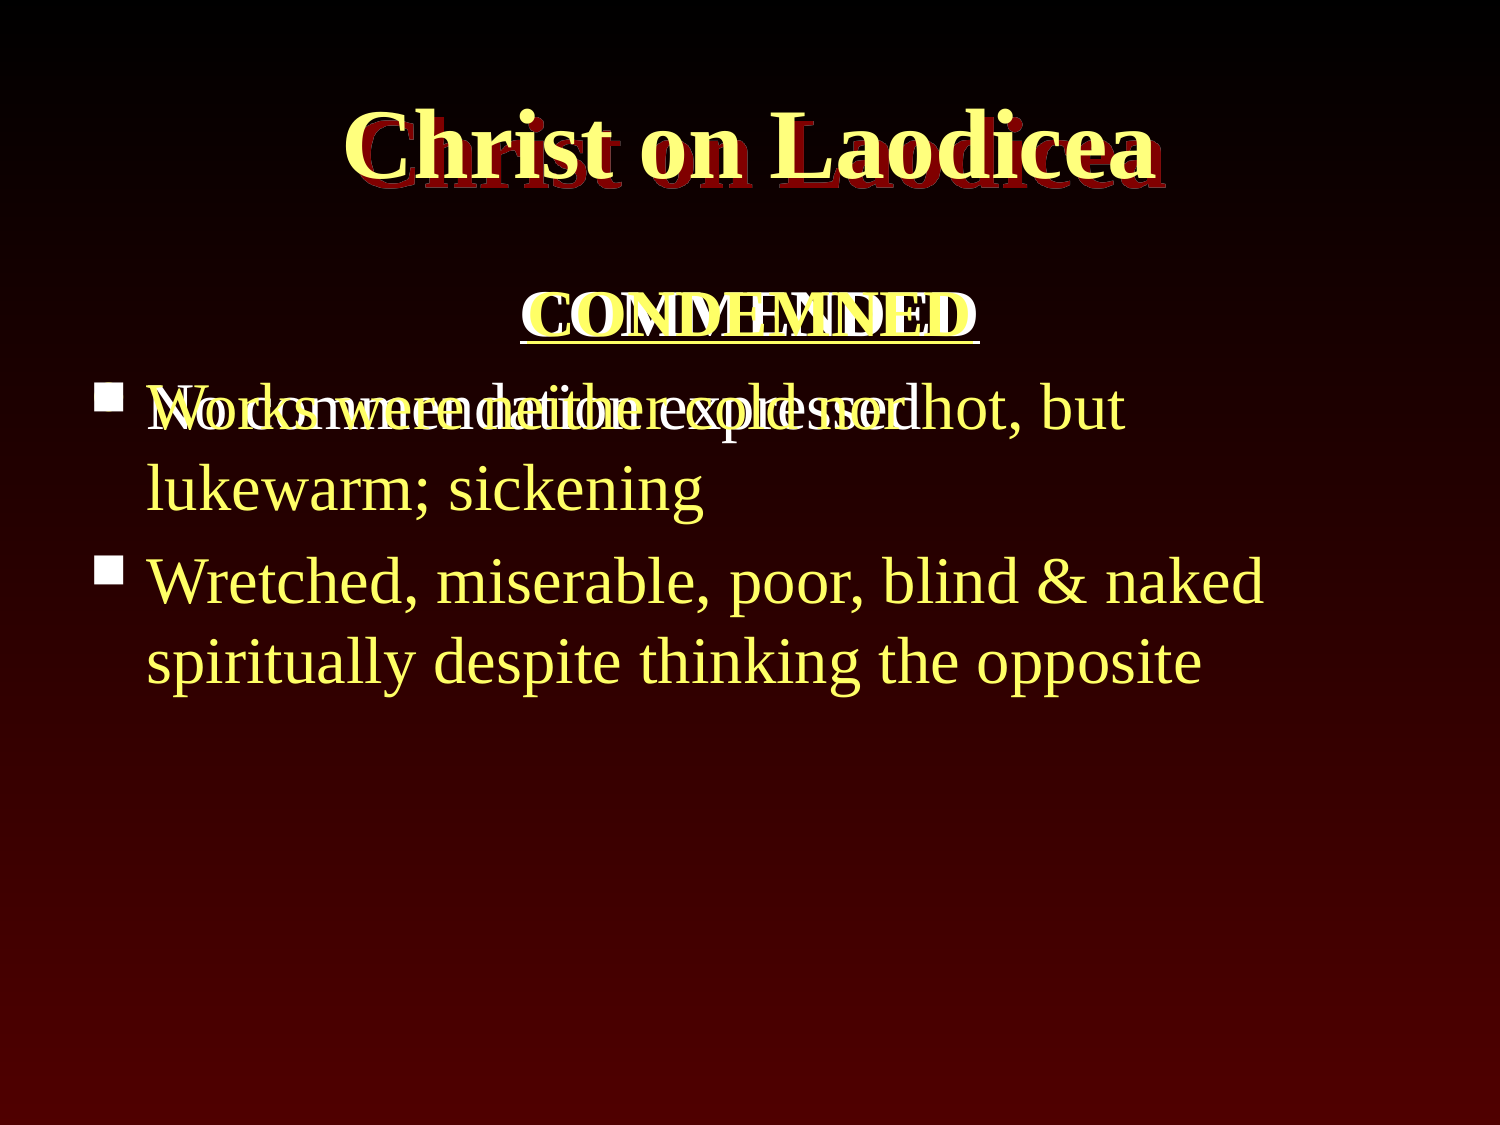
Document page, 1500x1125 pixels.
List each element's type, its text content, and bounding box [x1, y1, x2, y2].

list CONDEMNED Works were neither cold nor hot, but lukewarm; sickening Wretched, miserable, poor, blind & naked spiritually despite thinking the opposite [75, 262, 1425, 1006]
title Christ on Laodicea [75, 45, 1425, 233]
